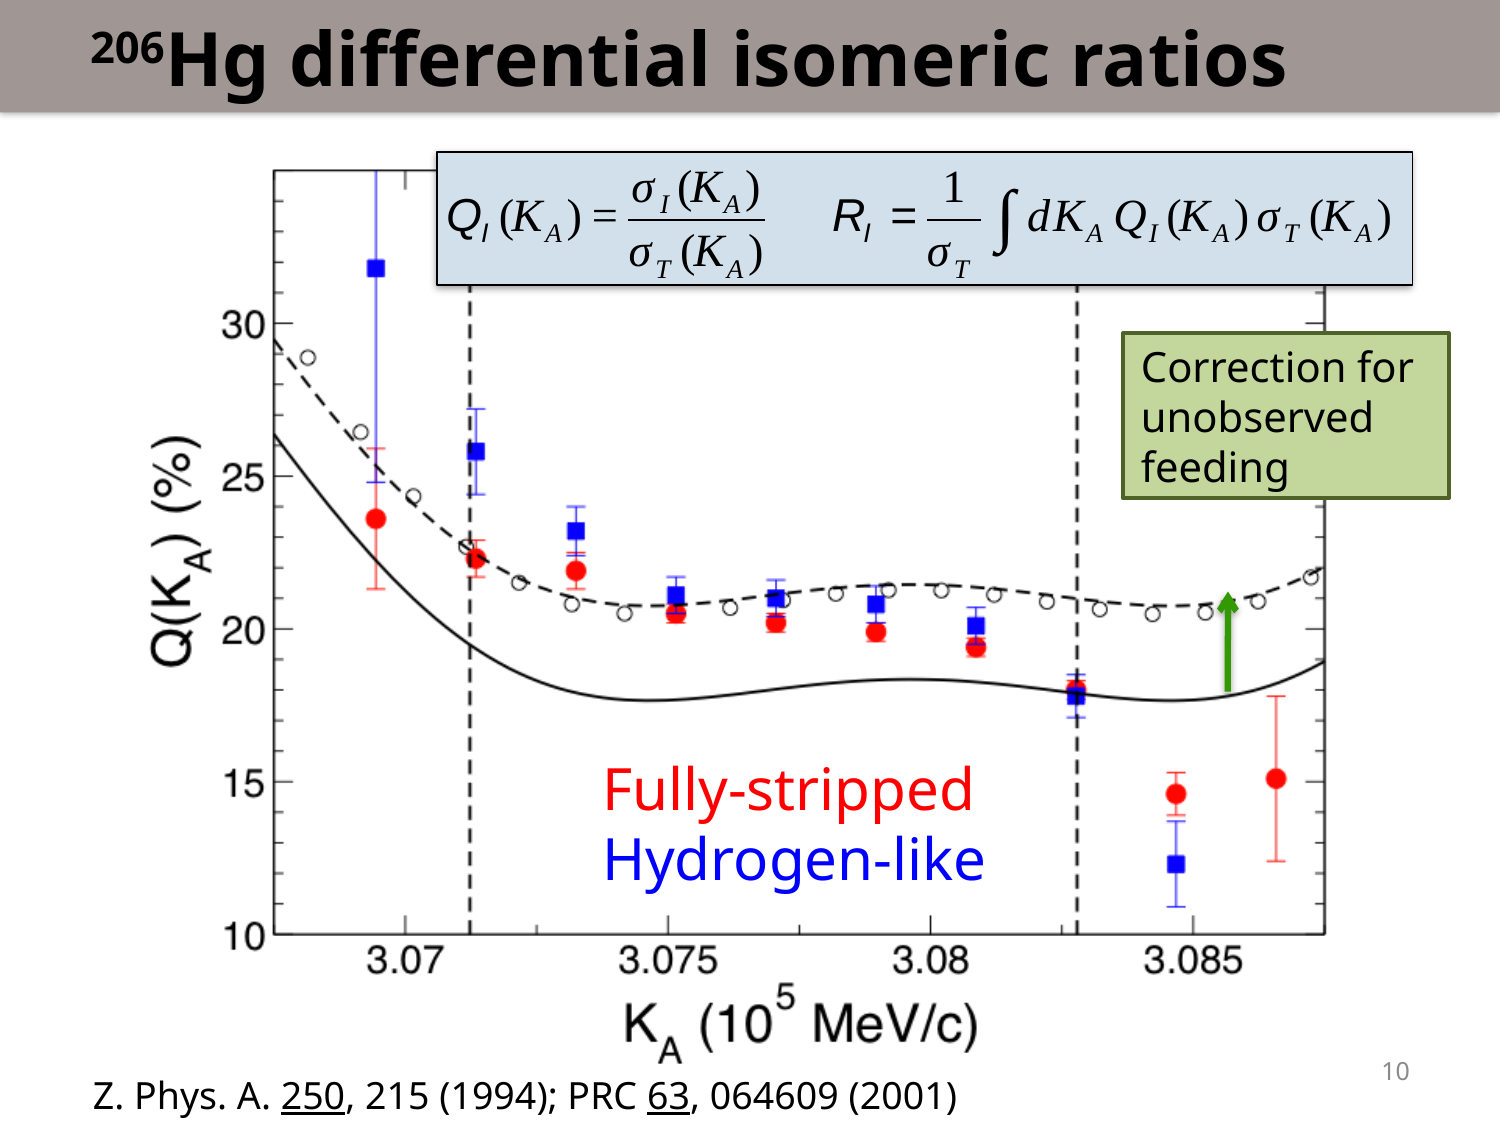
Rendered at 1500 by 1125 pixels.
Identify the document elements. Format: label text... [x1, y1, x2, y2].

slide_number 10 [1074, 1042, 1425, 1103]
title 206Hg differential isomeric ratios [75, 0, 1425, 113]
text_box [436, 151, 1413, 286]
text_box Correction for unobserved feeding [1371, 331, 1451, 500]
text_box Z. Phys. A. 250, 215 (1994); PRC 63, 064609 (2001) [78, 1064, 973, 1125]
picture [131, 122, 1367, 1078]
